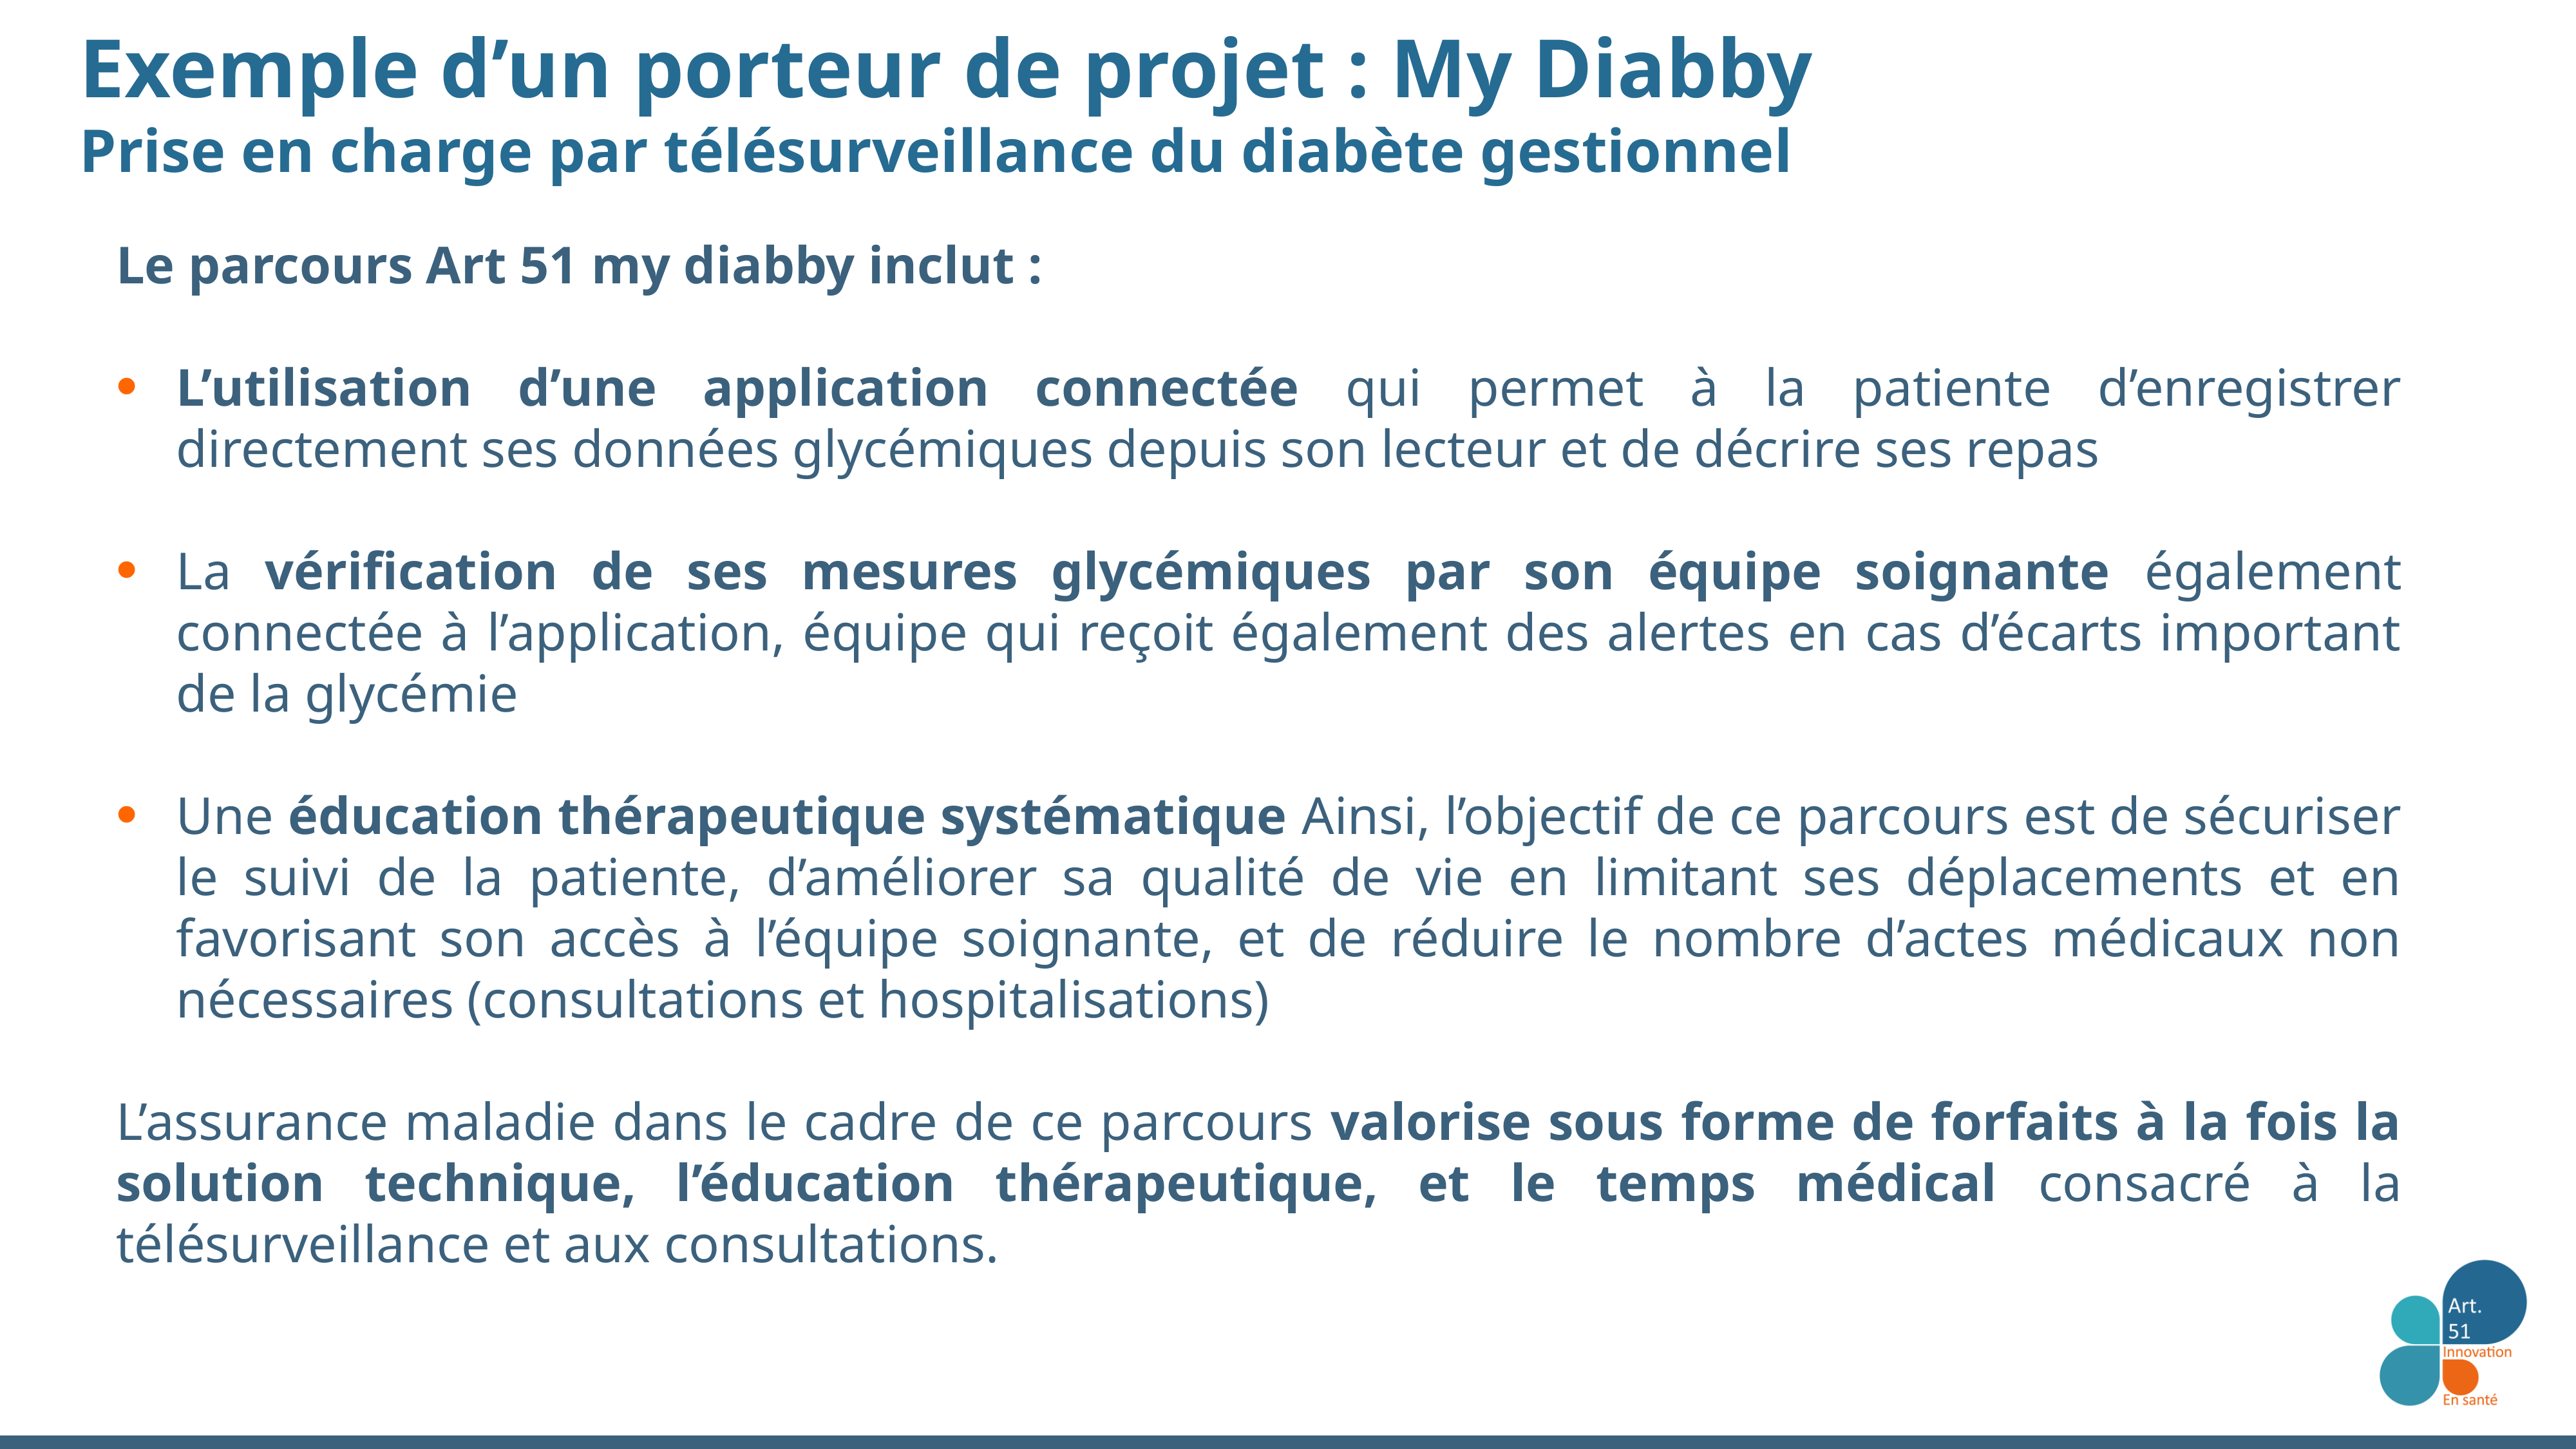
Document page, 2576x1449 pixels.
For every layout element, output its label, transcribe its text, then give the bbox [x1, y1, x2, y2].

text_box Exemple d’un porteur de projet : My Diabby Prise en charge par télésurveillance du diabète gestionnel [53, 17, 2221, 185]
list Le parcours Art 51 my diabby inclut : L’utilisation d’une application connectée qui permet à la patiente d’enregistrer directement ses données glycémiques depuis son lecteur et de décrire ses repas La vérification de ses mesures glycémiques par son équipe soignante également connectée à l’application, équipe qui reçoit également des alertes en cas d’écarts important de la glycémie Une éducation thérapeutique systématique Ainsi, l’objectif de ce parcours est de sécuriser le suivi de la patiente, d’améliorer sa qualité de vie en limitant ses déplacements et en favorisant son accès à l’équipe soignante, et de réduire le nombre d’actes médicaux non nécessaires (consultations et hospitalisations) L’assurance maladie dans le cadre de ce parcours valorise sous forme de forfaits à la fois la solution technique, l’éducation thérapeutique, et le temps médical consacré à la télésurveillance et aux consultations. [86, 227, 2408, 1256]
picture [2346, 1258, 2573, 1410]
